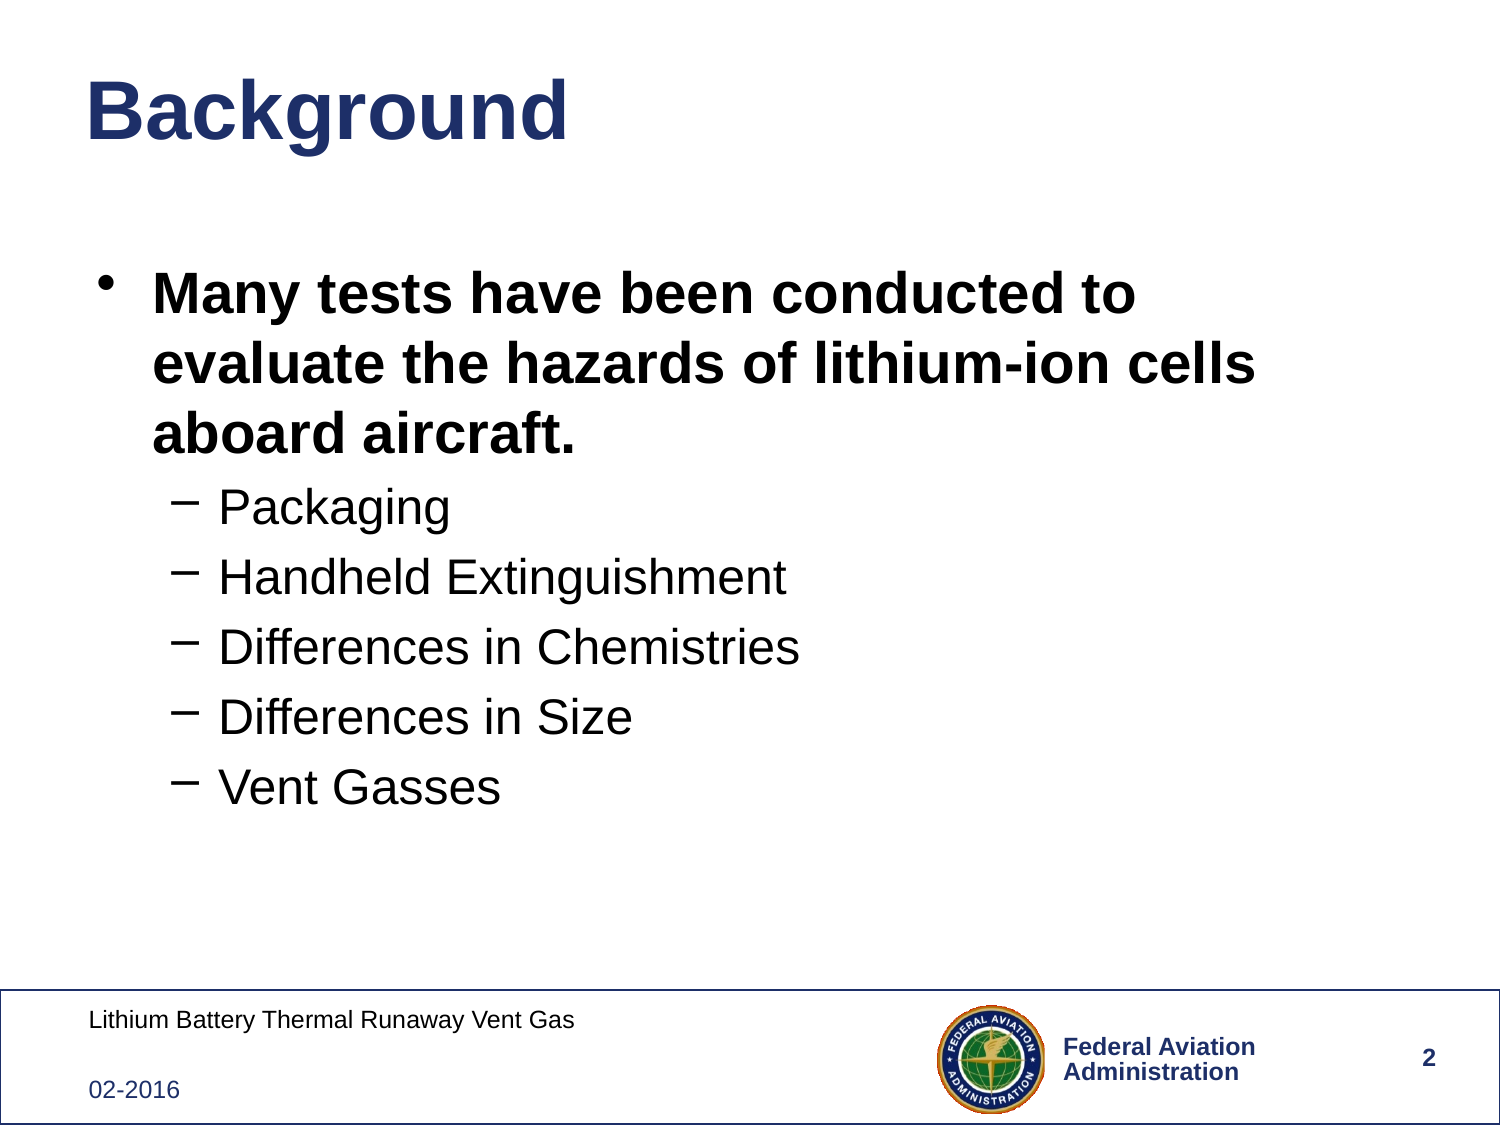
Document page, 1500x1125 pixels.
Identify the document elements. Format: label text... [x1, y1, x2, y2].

list Many tests have been conducted to evaluate the hazards of lithium-ion cells aboard aircraft. Packaging Handheld Extinguishment Differences in Chemistries Differences in Size Vent Gasses [81, 247, 1402, 968]
picture [936, 1004, 1045, 1114]
title Background [70, 56, 1461, 157]
slide_number 2 [1074, 1025, 1388, 1100]
